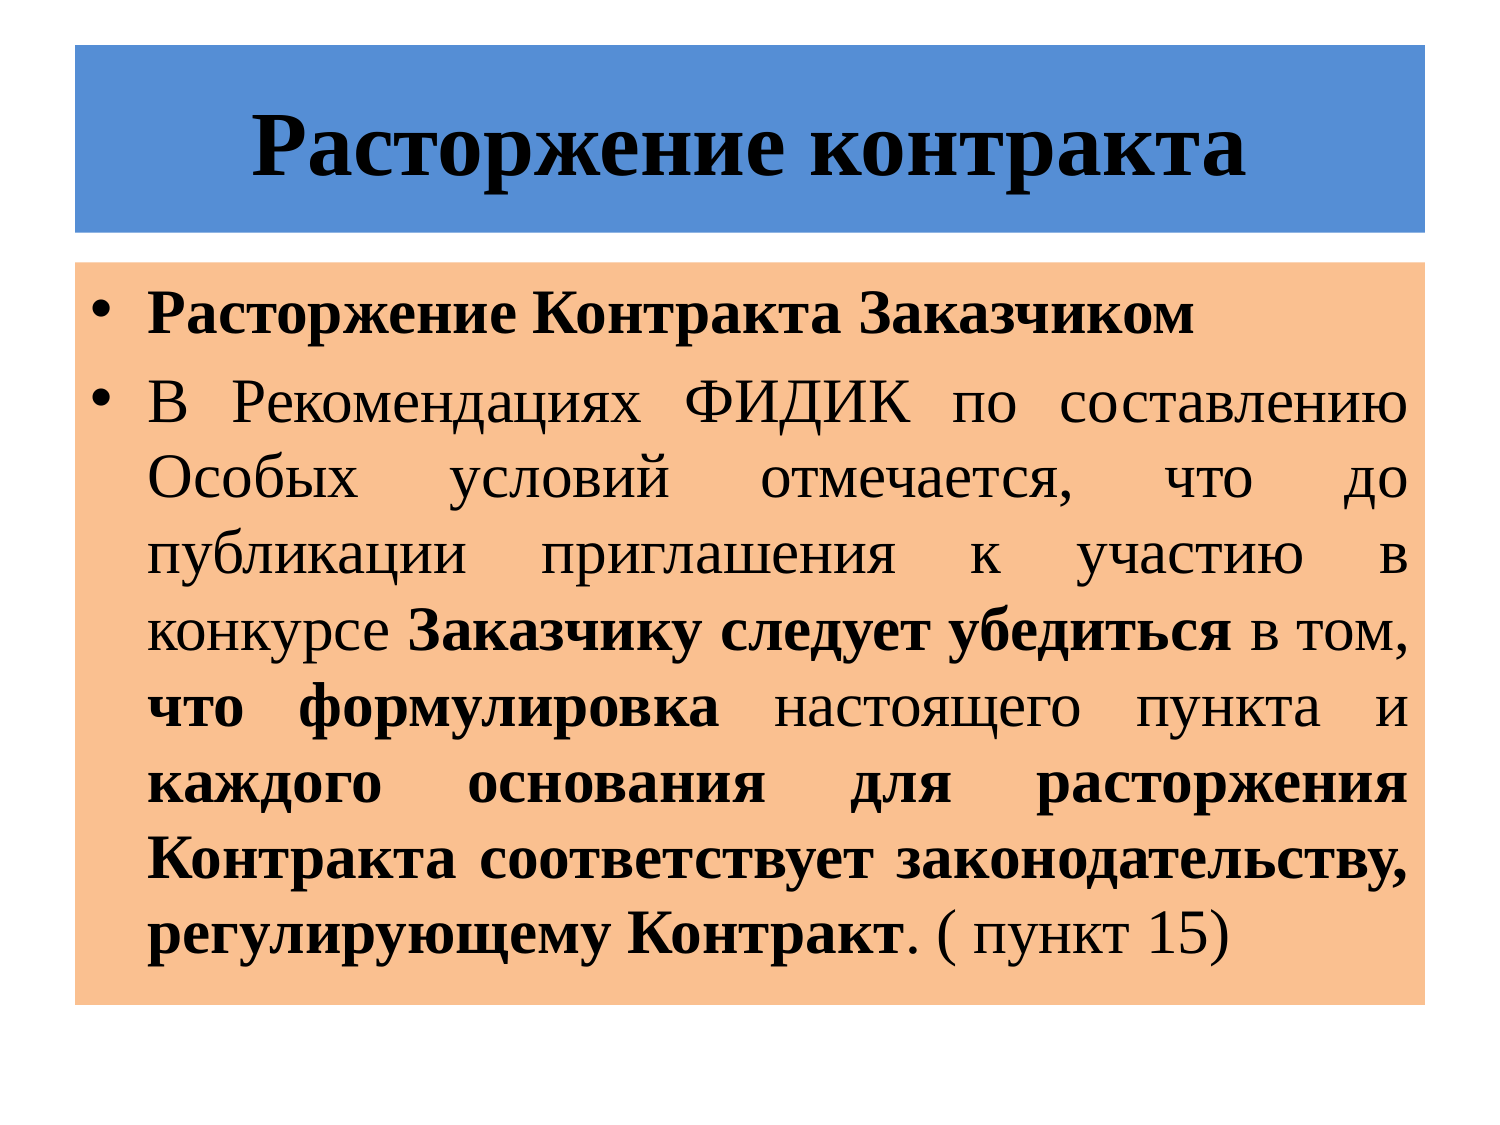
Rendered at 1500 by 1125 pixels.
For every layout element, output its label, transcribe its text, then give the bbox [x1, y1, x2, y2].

list Расторжение Контракта Заказчиком В Рекомендациях ФИДИК по составлению Особых условий отмечается, что до публикации приглашения к участию в конкурсе Заказчику следует убедиться в том, что формулировка настоящего пункта и каждого основания для расторжения Контракта соответствует законодательству, регулирующему Контракт. ( пункт 15) [75, 262, 1425, 1005]
title Расторжение контракта [75, 45, 1425, 233]
